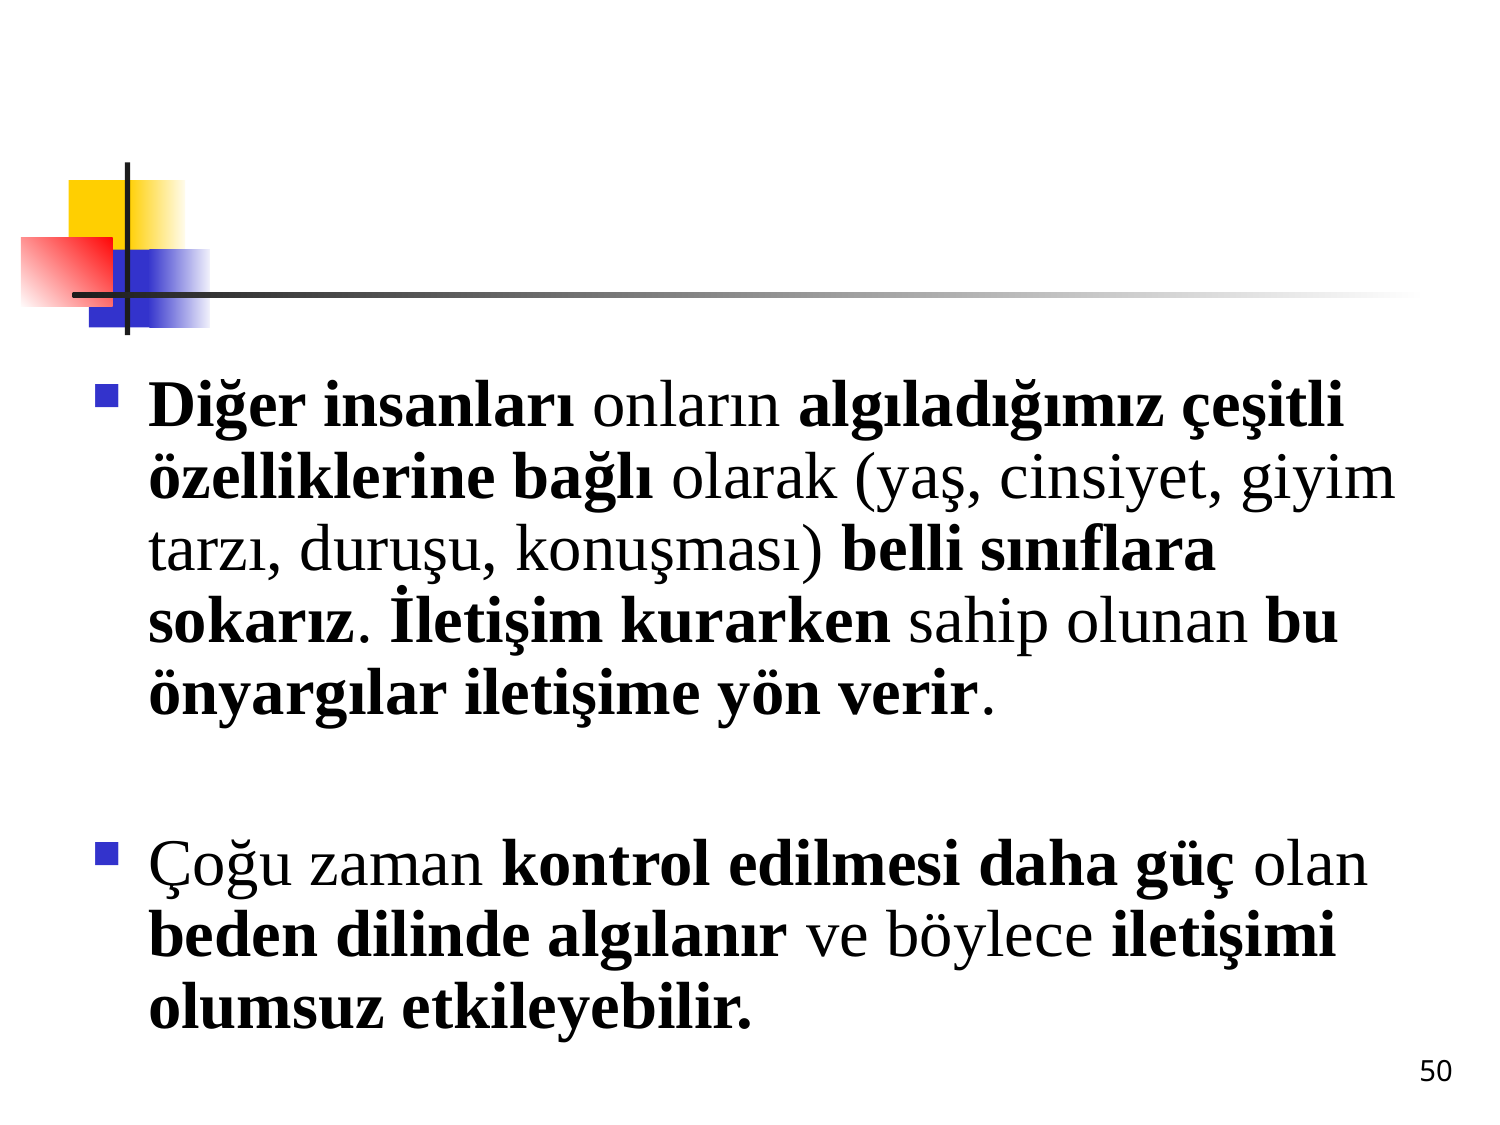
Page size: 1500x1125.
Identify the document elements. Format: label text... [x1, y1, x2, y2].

list Diğer insanları onların algıladığımız çeşitli özelliklerine bağlı olarak (yaş, cinsiyet, giyim tarzı, duruşu, konuşması) belli sınıflara sokarız. İletişim kurarken sahip olunan bu önyargılar iletişime yön verir. Çoğu zaman kontrol edilmesi daha güç olan beden dilinde algılanır ve böylece iletişimi olumsuz etkileyebilir. [76, 361, 1447, 1083]
slide_number 50 [1155, 1024, 1468, 1100]
